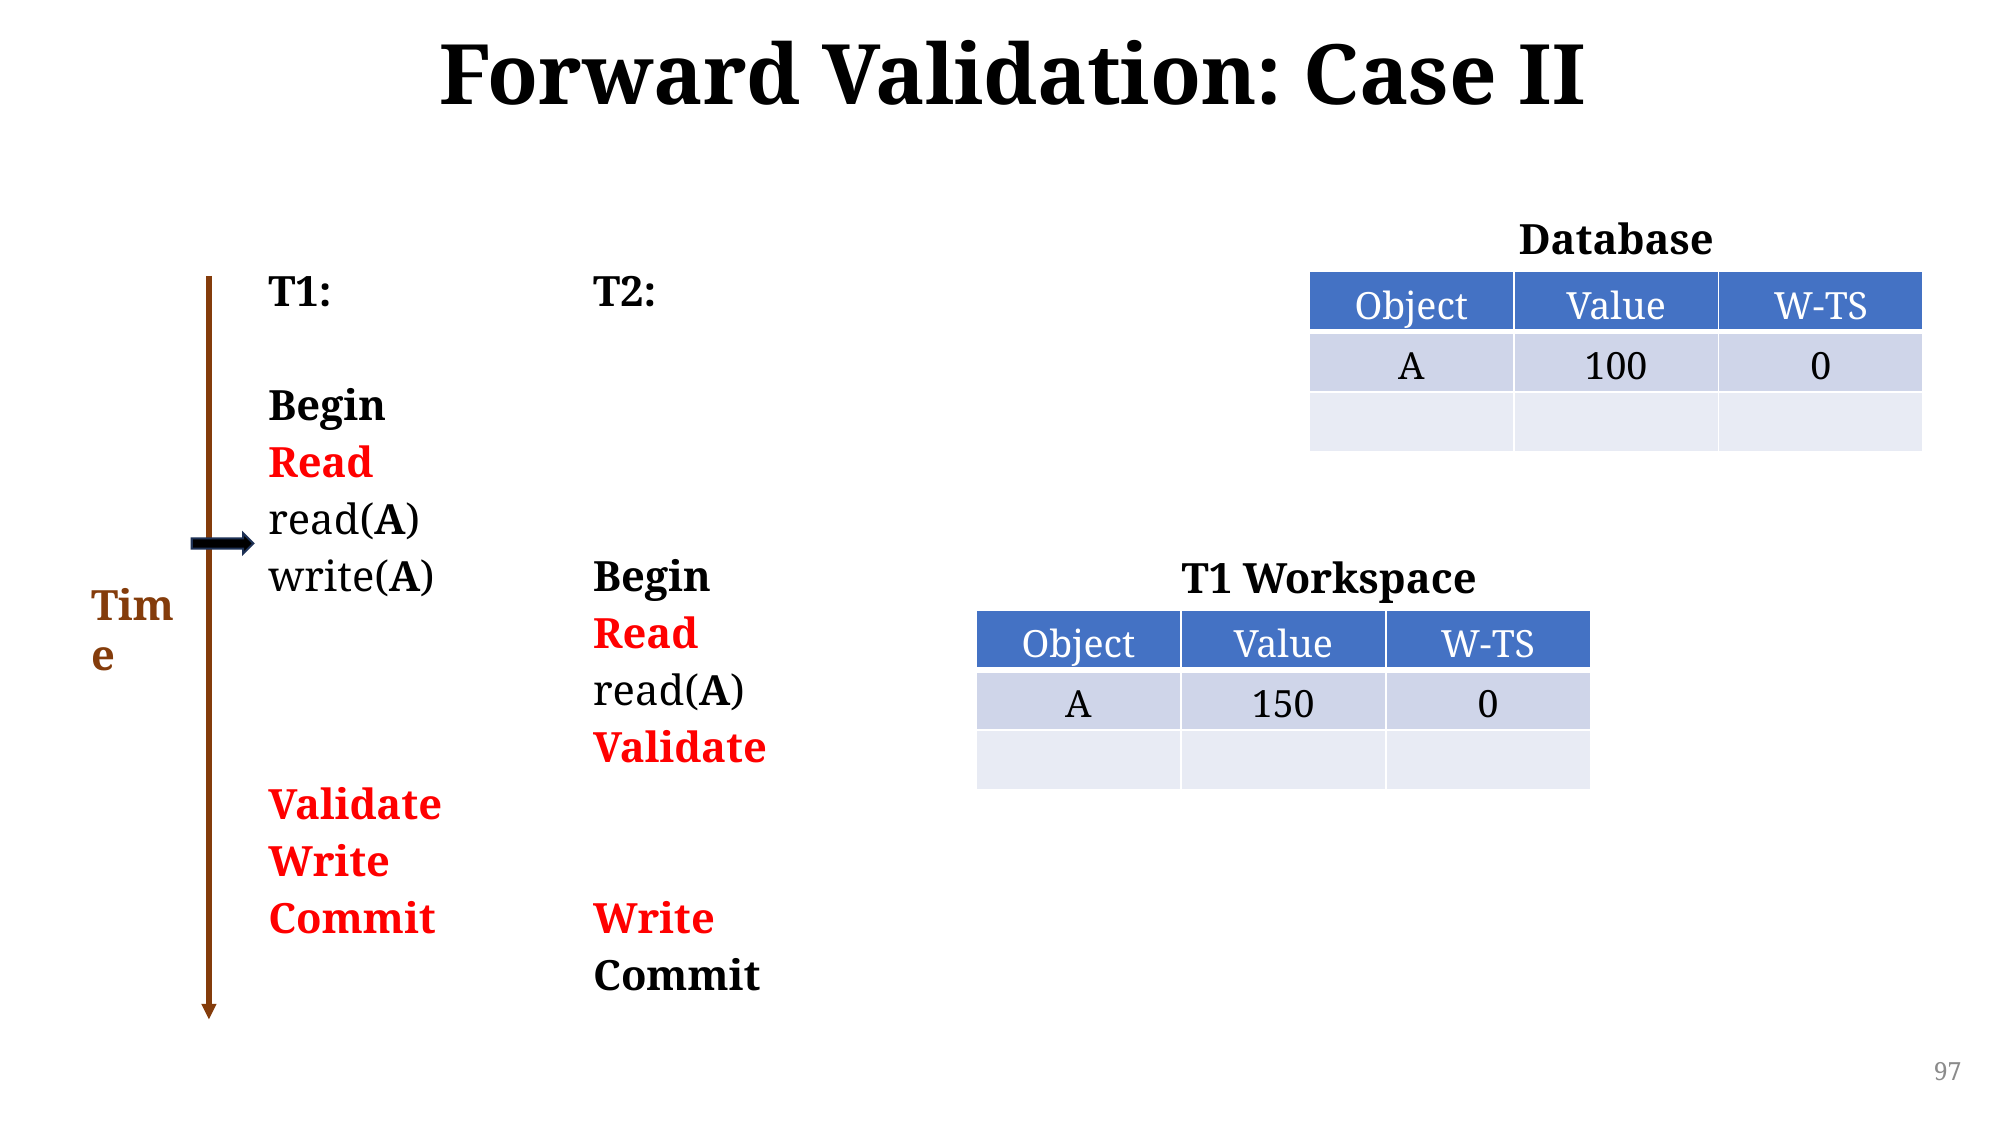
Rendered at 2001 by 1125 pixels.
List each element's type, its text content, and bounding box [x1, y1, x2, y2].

table_cell 150 [1182, 673, 1385, 729]
table_header Object [1310, 272, 1513, 329]
table_cell [977, 731, 1180, 789]
slide_number 97 [1526, 1042, 1977, 1103]
title Forward Validation: Case II [150, 3, 1876, 152]
table_cell A [1310, 334, 1513, 391]
table_cell [1310, 393, 1513, 451]
table_header T1: Begin Read read(A) write(A) Validate Write Commit [253, 254, 578, 1010]
table_cell 100 [1515, 334, 1718, 391]
table_cell 0 [1719, 334, 1922, 391]
table_header Value [1182, 611, 1385, 667]
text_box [76, 275, 211, 1020]
table_cell [1387, 731, 1590, 789]
text_box [211, 530, 255, 557]
text_box T1 Workspace [1166, 544, 1492, 610]
table_cell A [977, 673, 1180, 729]
table_cell 0 [1387, 673, 1590, 729]
table_header W-TS [1719, 272, 1922, 329]
table_header W-TS [1387, 611, 1590, 667]
table_header Value [1515, 272, 1718, 329]
table_header Object [977, 611, 1180, 667]
table_cell [1515, 393, 1718, 451]
text_box Database [1503, 205, 1729, 271]
table_cell [1719, 393, 1922, 451]
table_cell [1182, 731, 1385, 789]
table_header T2: Begin Read read(A) Validate Write Commit [578, 254, 886, 1010]
